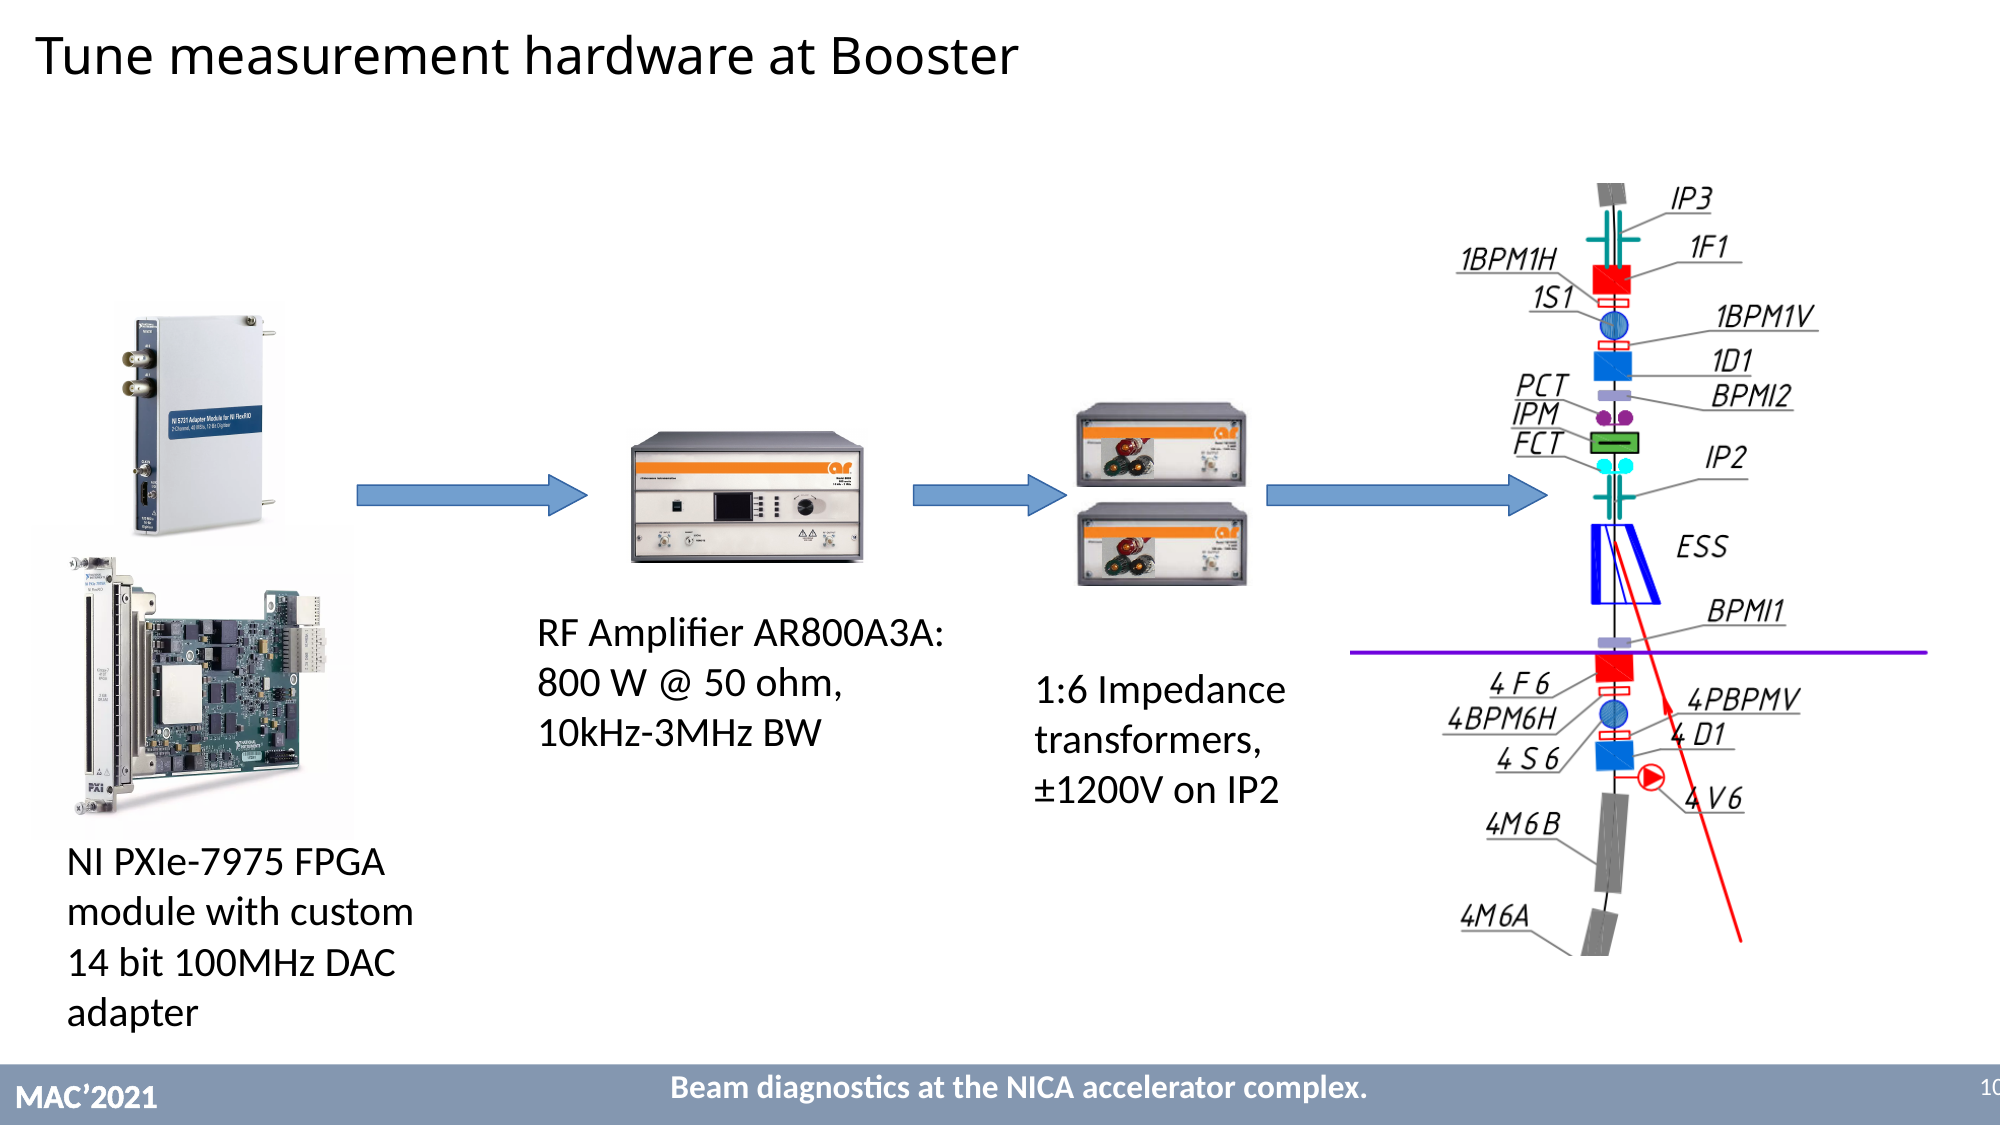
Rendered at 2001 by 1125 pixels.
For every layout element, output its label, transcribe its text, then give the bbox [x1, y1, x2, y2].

text_box [1267, 485, 1350, 506]
text_box RF Amplifier AR800A3A: 800 W @ 50 ohm, 10kHz-3MHz BW [522, 597, 975, 763]
title Tune measurement hardware at Booster [20, 22, 2000, 94]
picture [1070, 398, 1258, 494]
footer Beam diagnostics at the NICA accelerator complex. [648, 1055, 1392, 1115]
text_box [357, 474, 588, 516]
slide_number 10 [1878, 1055, 2000, 1115]
picture [31, 301, 354, 840]
picture [626, 428, 868, 563]
text_box NI PXIe-7975 FPGA module with custom 14 bit 100MHz DAC adapter [51, 826, 460, 1042]
text_box [913, 474, 1067, 516]
text_box 1:6 Impedance transformers, ±1200V on IP2 [1019, 654, 1312, 820]
picture [1071, 498, 1259, 593]
picture [1350, 183, 1950, 956]
